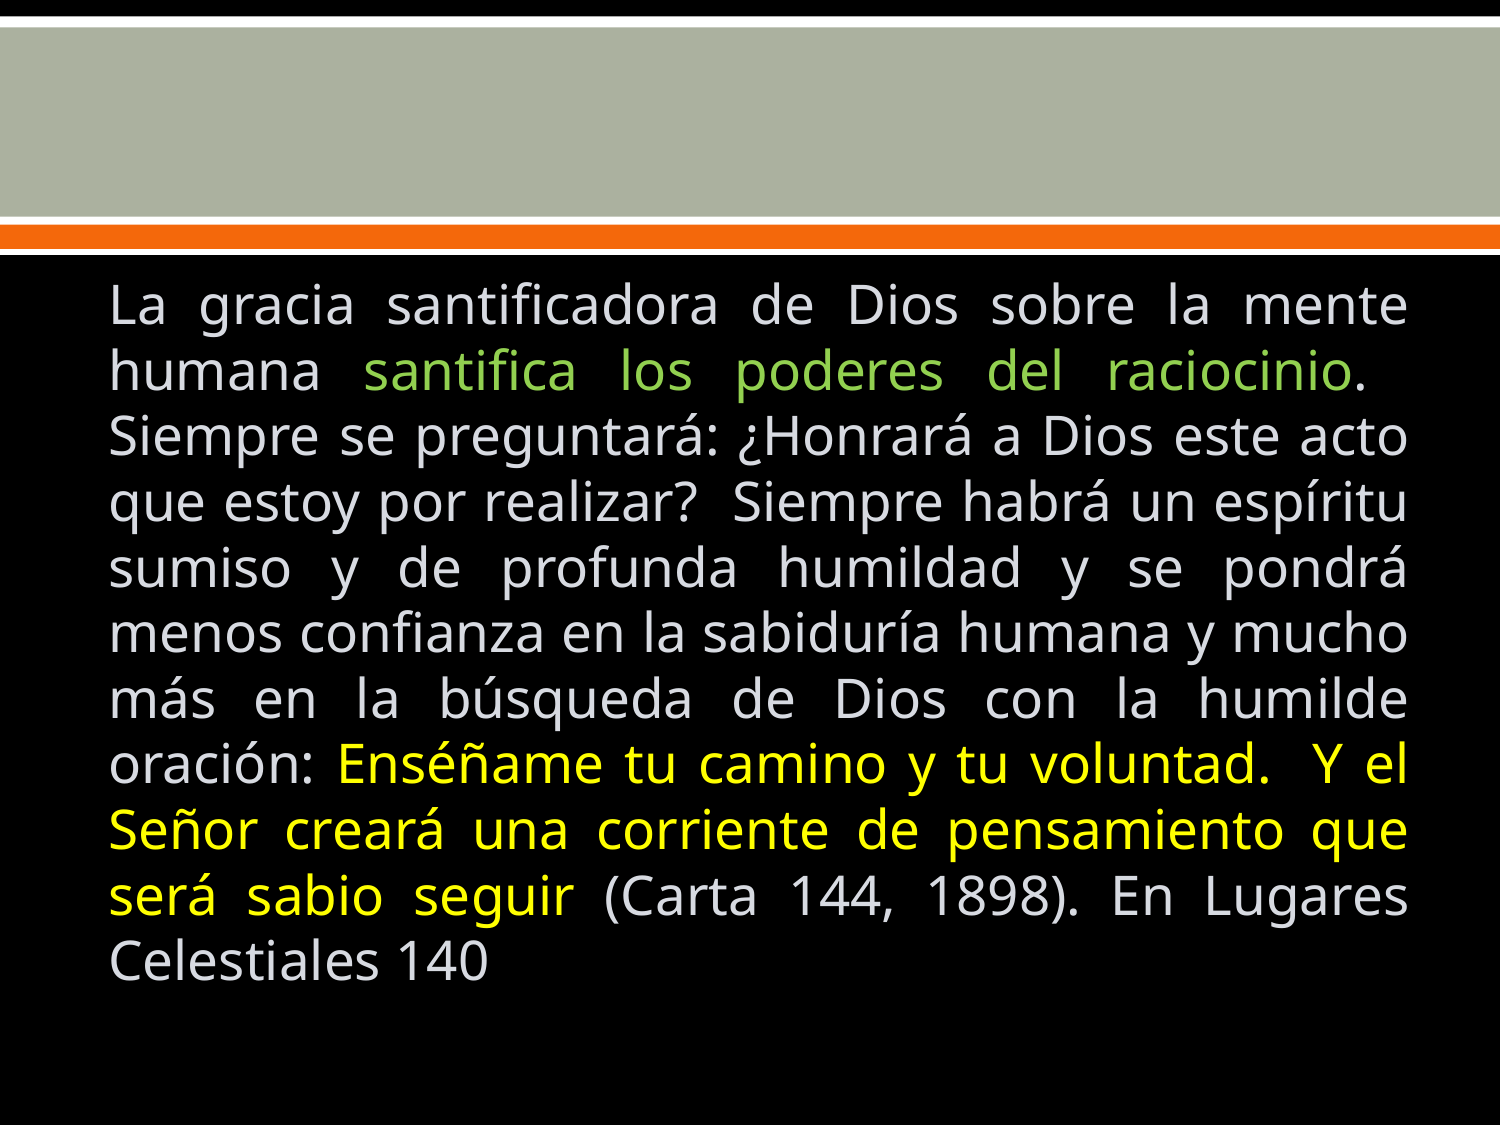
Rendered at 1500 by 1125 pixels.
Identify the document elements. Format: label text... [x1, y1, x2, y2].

list La gracia santificadora de Dios sobre la mente humana santifica los poderes del raciocinio. Siempre se preguntará: ¿Honrará a Dios este acto que estoy por realizar? Siempre habrá un espíritu sumiso y de profunda humildad y se pondrá menos confianza en la sabiduría humana y mucho más en la búsqueda de Dios con la humilde oración: Enséñame tu camino y tu voluntad. Y el Señor creará una corriente de pensamiento que será sabio seguir (Carta 144, 1898). En Lugares Celestiales 140 [75, 262, 1425, 1005]
